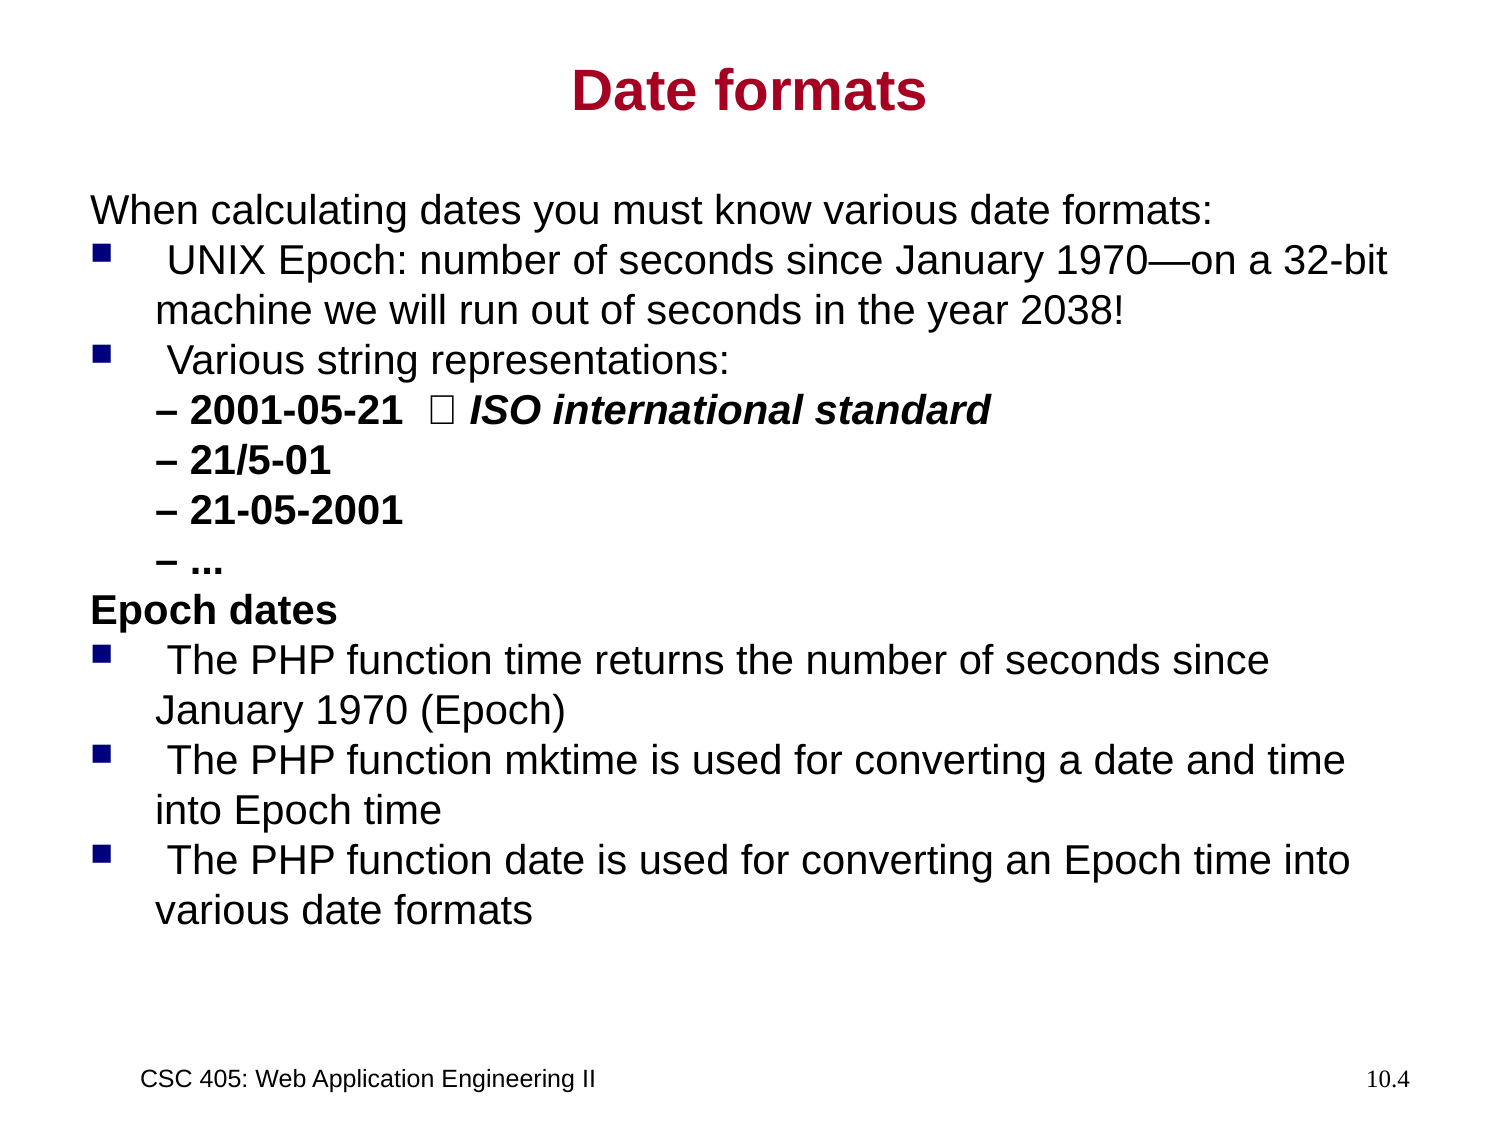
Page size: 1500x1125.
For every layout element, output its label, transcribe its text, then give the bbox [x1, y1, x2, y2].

title Date formats [74, 12, 1426, 163]
slide_number 10.4 [1074, 1024, 1426, 1101]
footer CSC 405: Web Application Engineering II [37, 1024, 701, 1101]
list When calculating dates you must know various date formats: UNIX Epoch: number of seconds since January 1970—on a 32-bit machine we will run out of seconds in the year 2038! Various string representations: – 2001-05-21 􀀀 ISO international standard – 21/5-01 – 21-05-2001 – ... Epoch dates The PHP function time returns the number of seconds since January 1970 (Epoch) The PHP function mktime is used for converting a date and time into Epoch time The PHP function date is used for converting an Epoch time into various date formats [74, 174, 1438, 1001]
